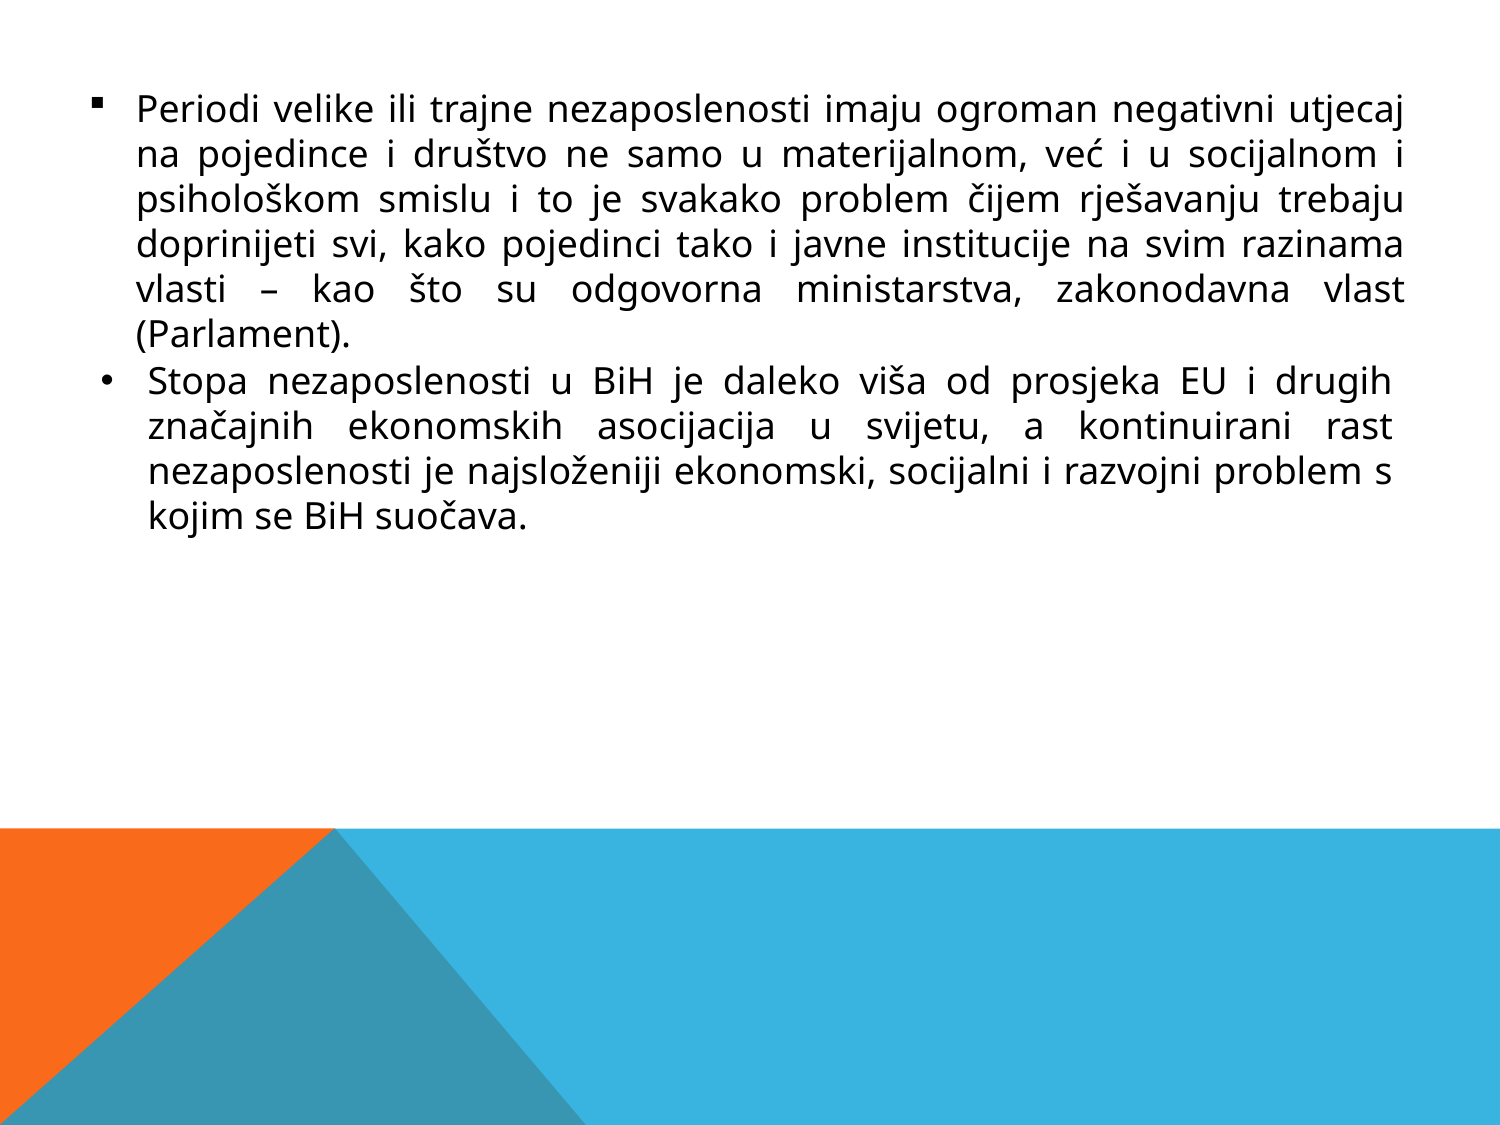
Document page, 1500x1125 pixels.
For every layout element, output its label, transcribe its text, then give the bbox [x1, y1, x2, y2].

text_box Stopa nezaposlenosti u BiH je daleko viša od prosjeka EU i drugih značajnih ekonomskih asocijacija u svijetu, a kontinuirani rast nezaposlenosti je najsloženiji ekonomski, socijalni i razvojni problem s kojim se BiH suočava. [85, 349, 1409, 545]
text_box Periodi velike ili trajne nezaposlenosti imaju ogroman negativni utjecaj na pojedince i društvo ne samo u materijalnom, već i u socijalnom i psihološkom smislu i to je svakako problem čijem rješavanju trebaju doprinijeti svi, kako pojedinci tako i javne institucije na svim razinama vlasti – kao što su odgovorna ministarstva, zakonodavna vlast (Parlament). [74, 78, 1421, 453]
